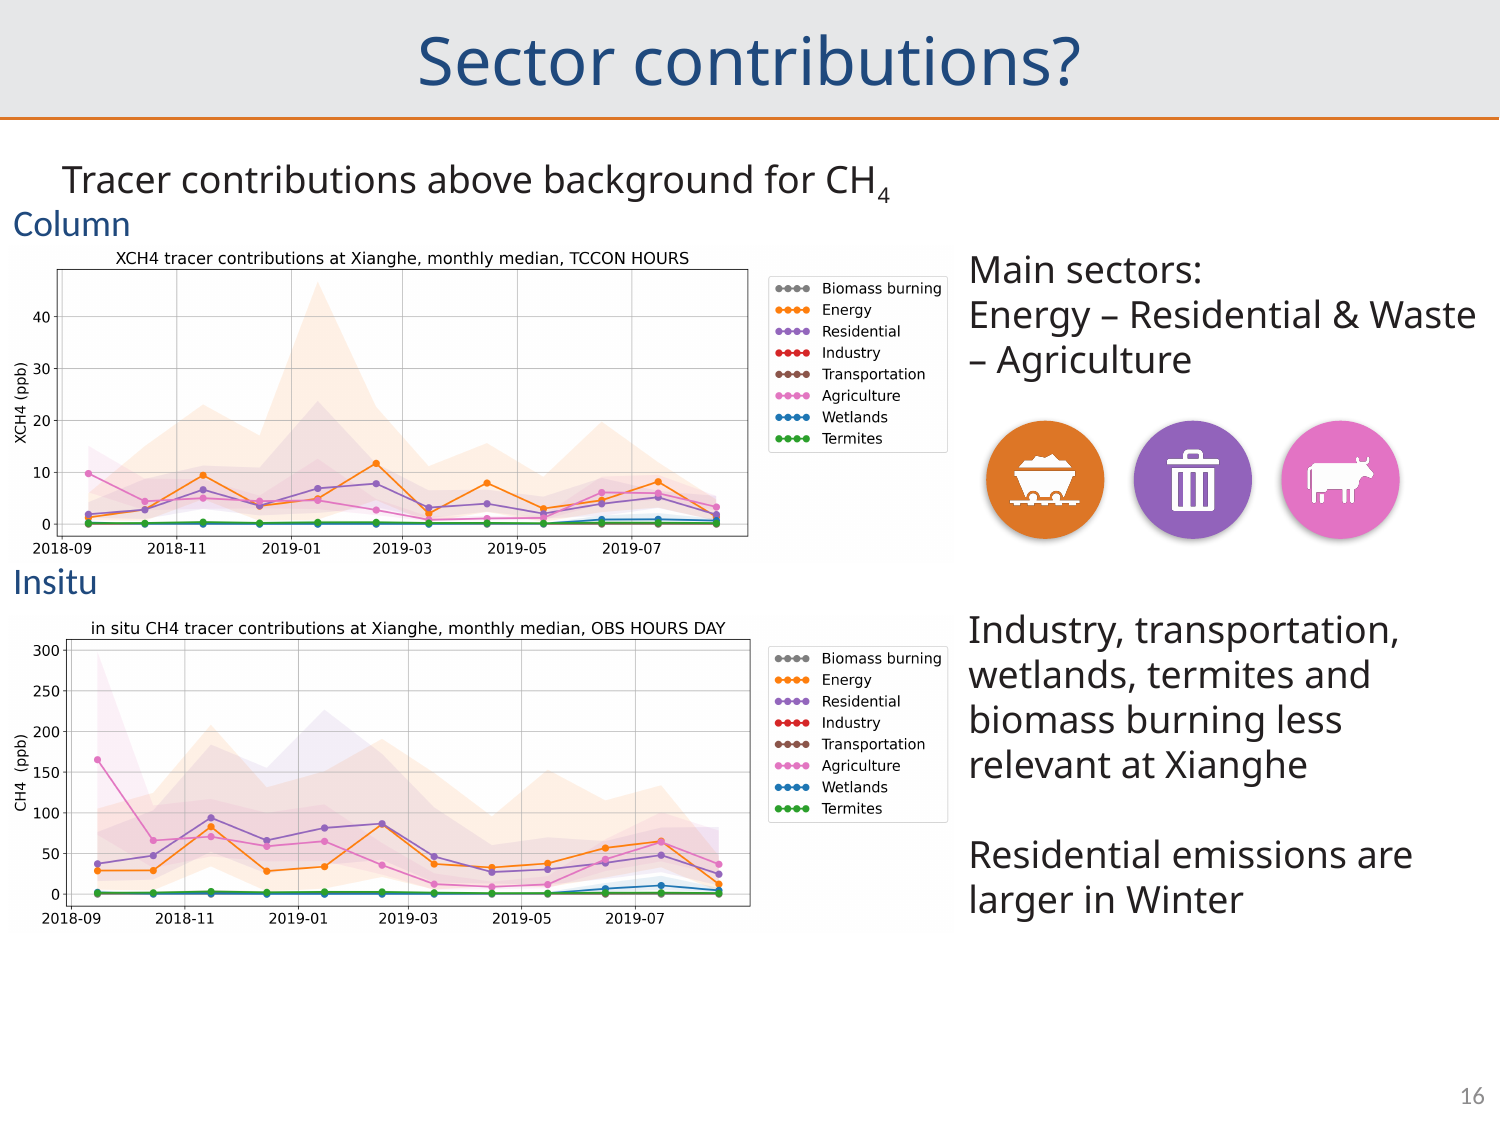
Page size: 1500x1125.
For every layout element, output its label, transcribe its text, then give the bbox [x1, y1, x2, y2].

text_box Tracer contributions above background for CH4 [47, 148, 905, 215]
slide_number 16 [1162, 1065, 1500, 1125]
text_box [985, 420, 1105, 540]
text_box Column [0, 191, 147, 252]
picture [8, 614, 954, 934]
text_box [1133, 420, 1253, 540]
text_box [1281, 420, 1400, 540]
text_box Insitu [0, 549, 113, 610]
text_box Main sectors: Energy – Residential & Waste – Agriculture Industry, transportation, wetlands, termites and biomass burning less relevant at Xianghe Residential emissions are larger in Winter [953, 238, 1494, 974]
picture [8, 245, 954, 563]
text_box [0, 0, 1500, 119]
